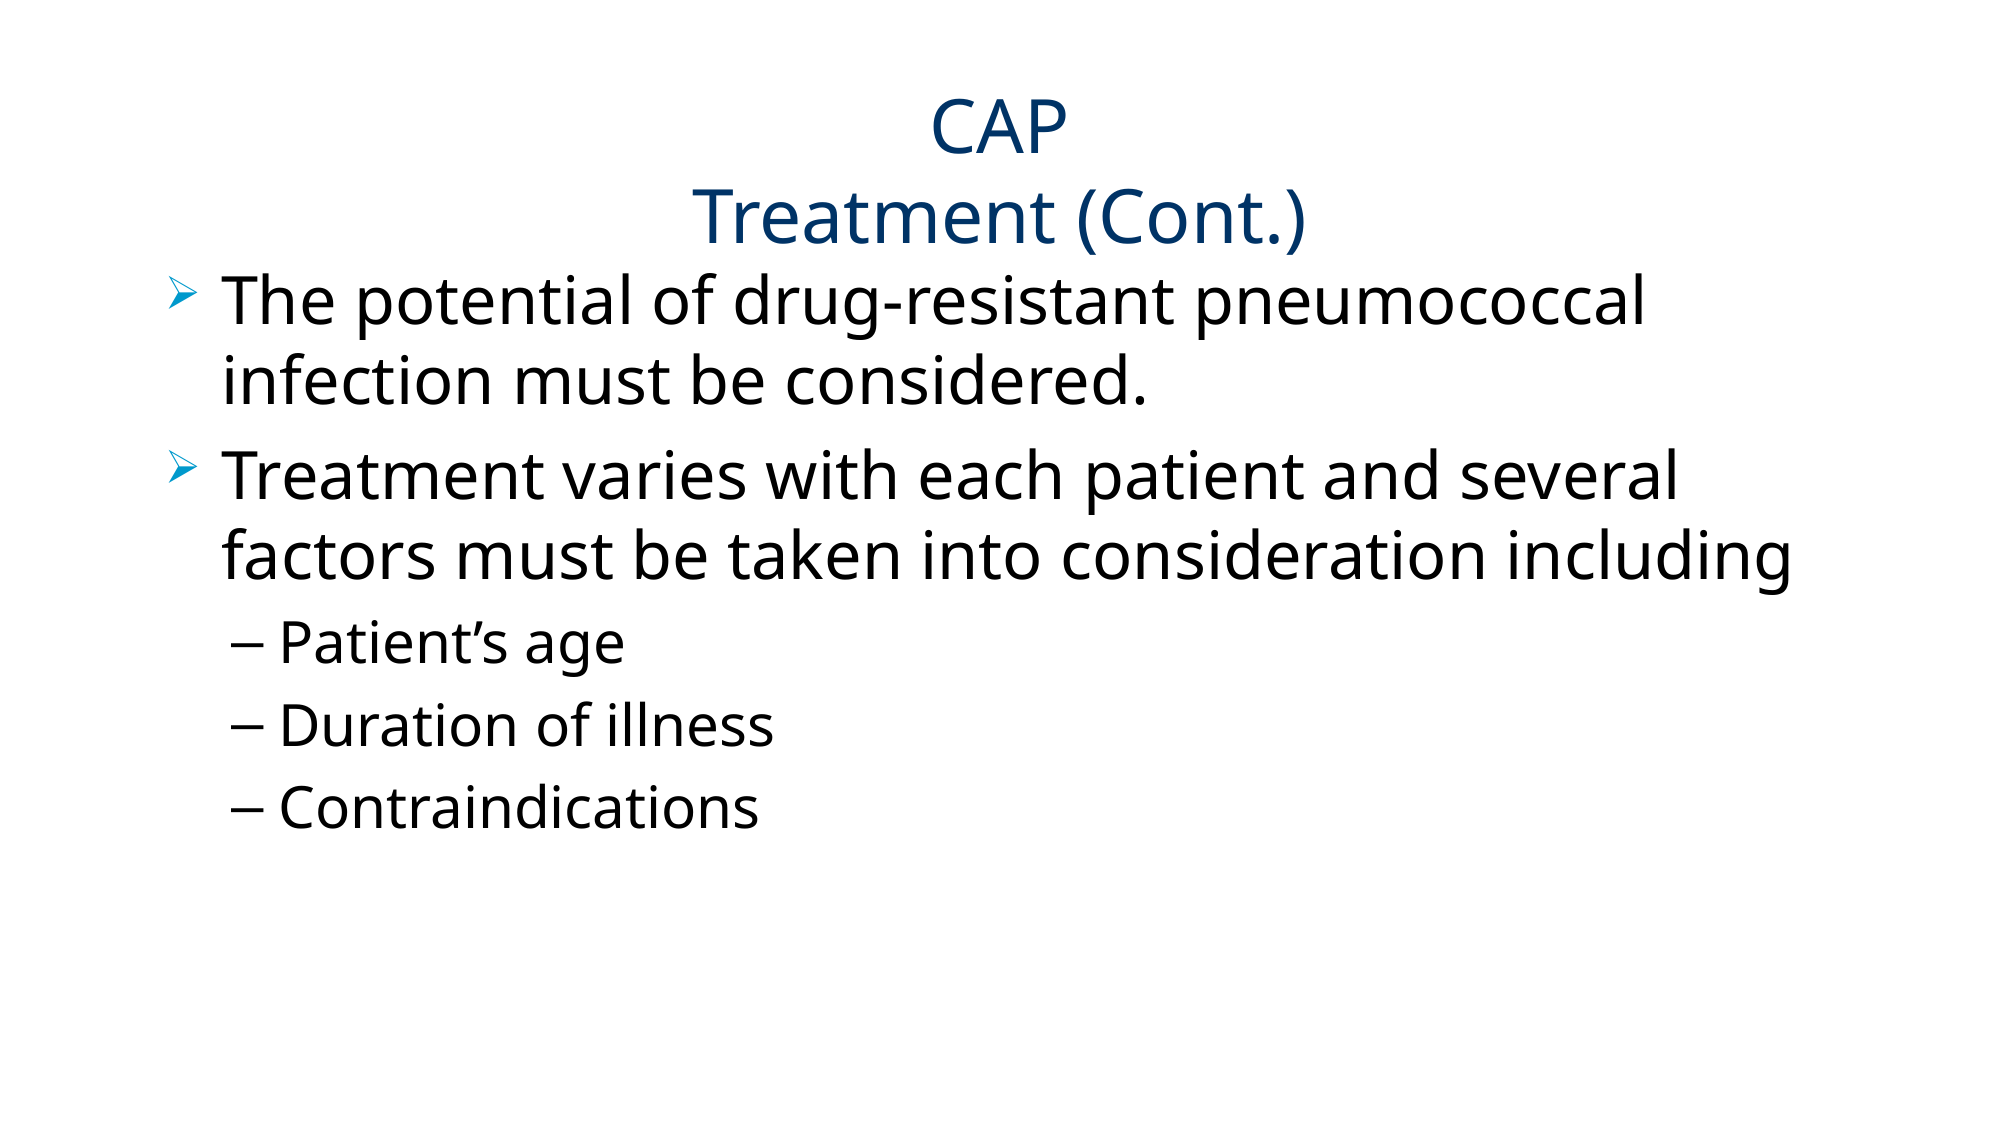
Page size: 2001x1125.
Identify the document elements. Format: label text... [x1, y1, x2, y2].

list The potential of drug-resistant pneumococcal infection must be considered. Treatment varies with each patient and several factors must be taken into consideration including Patient’s age Duration of illness Contraindications [150, 249, 1850, 1050]
title CAP Treatment (Cont.) [150, 12, 1850, 249]
